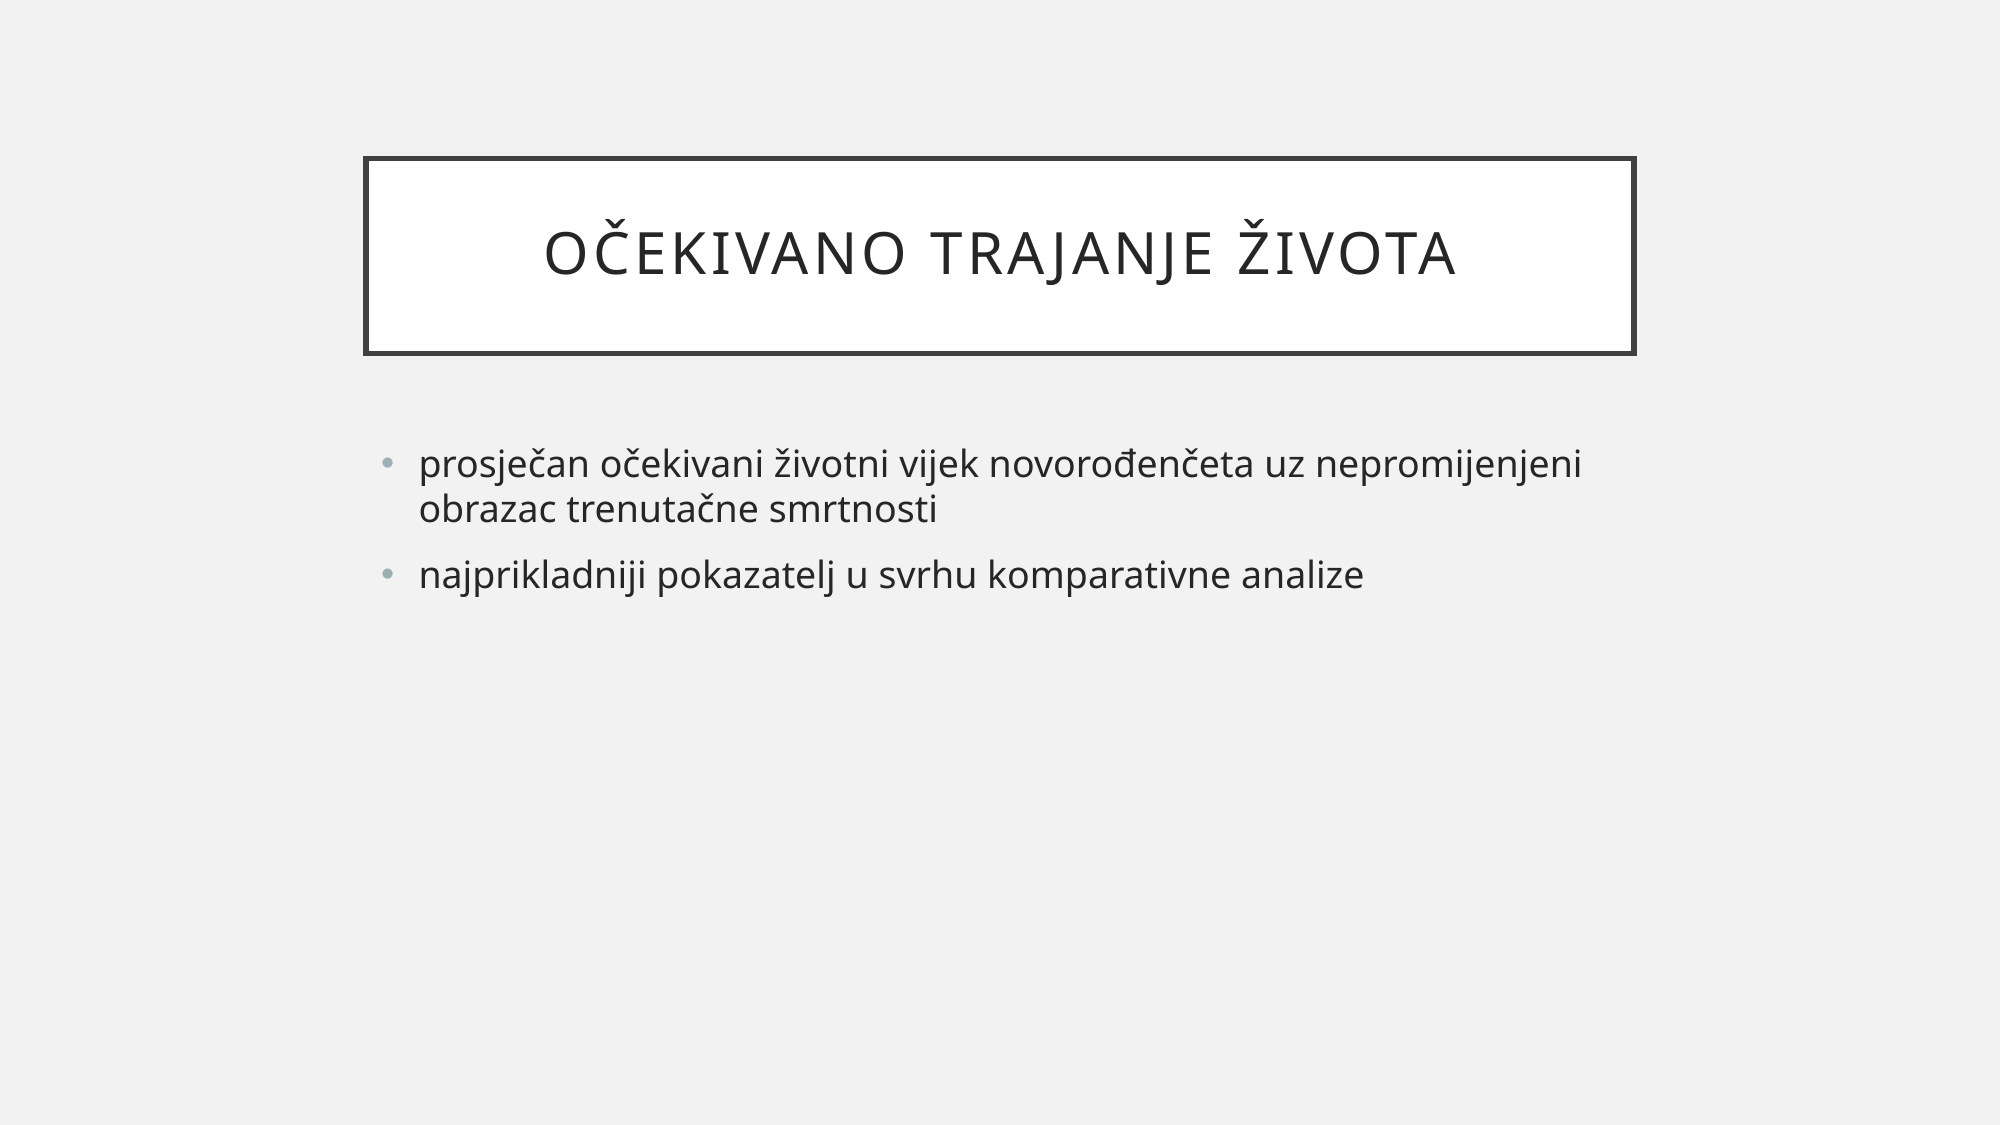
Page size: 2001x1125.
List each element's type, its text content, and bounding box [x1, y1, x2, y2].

title Očekivano trajanje života [363, 156, 1637, 356]
list prosječan očekivani životni vijek novorođenčeta uz nepromijenjeni obrazac trenutačne smrtnosti najprikladniji pokazatelj u svrhu komparativne analize [366, 432, 1634, 942]
